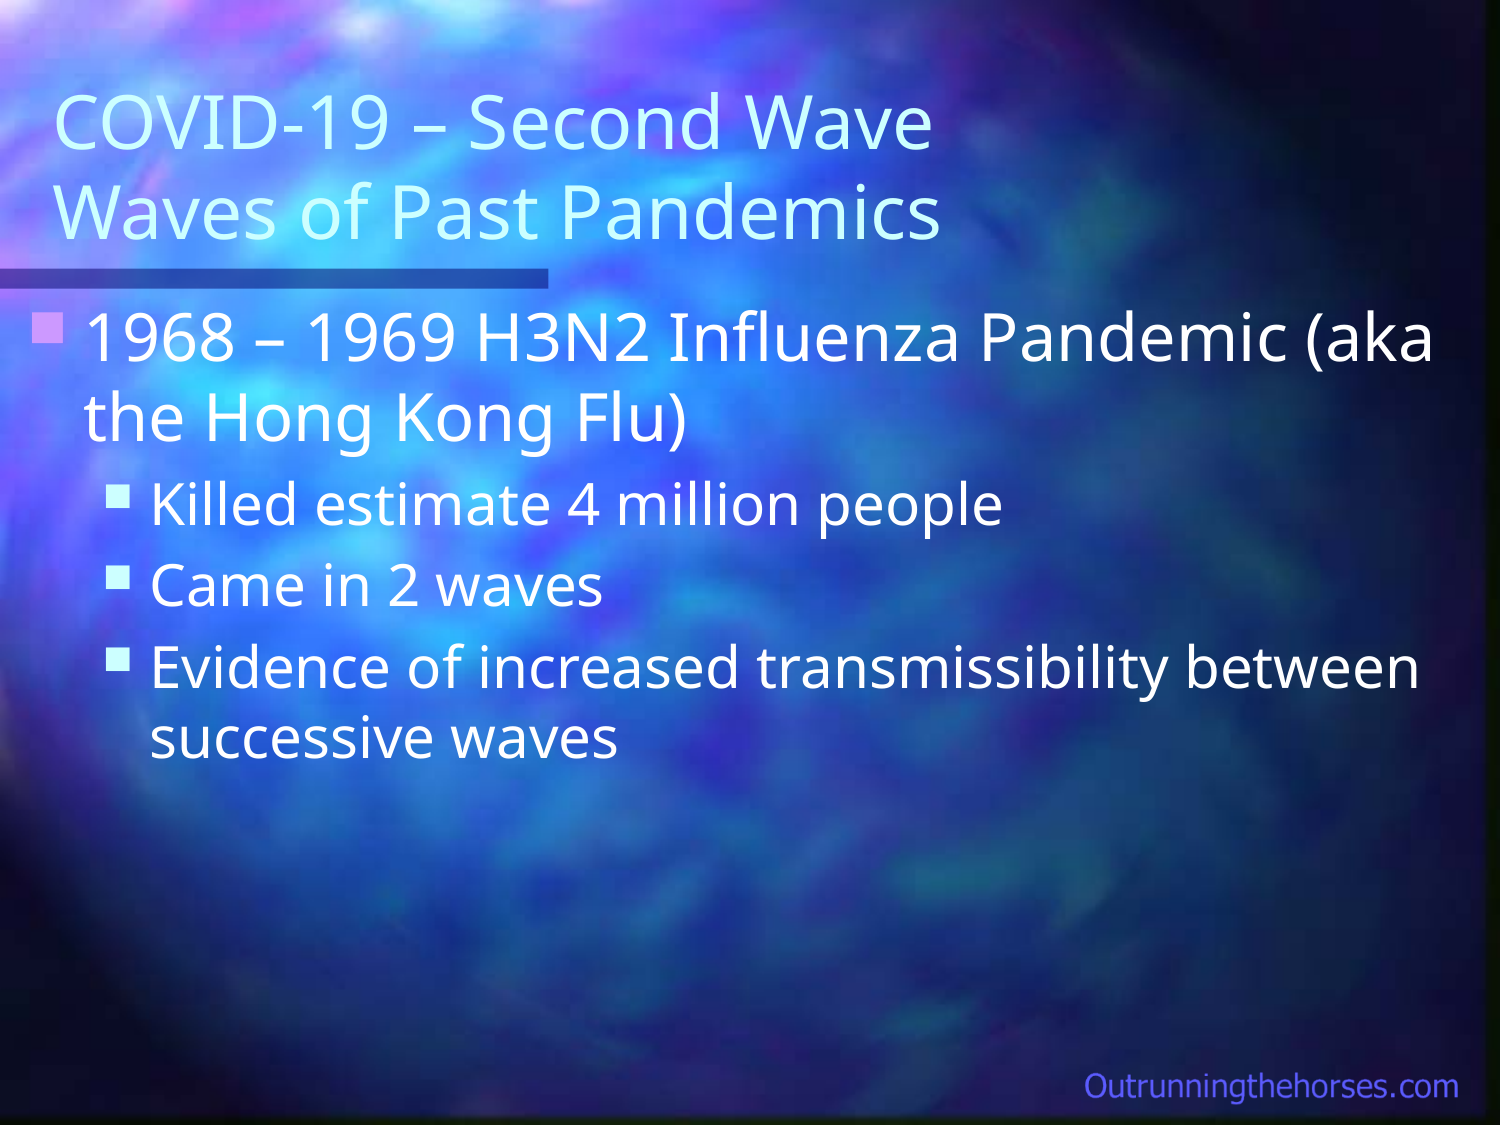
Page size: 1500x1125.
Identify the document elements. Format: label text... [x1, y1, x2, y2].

title COVID-19 – Second Wave Waves of Past Pandemics [37, 74, 1313, 263]
list 1968 – 1969 H3N2 Influenza Pandemic (aka the Hong Kong Flu) Killed estimate 4 million people Came in 2 waves Evidence of increased transmissibility between successive waves [12, 287, 1488, 963]
picture [0, 0, 1500, 1125]
